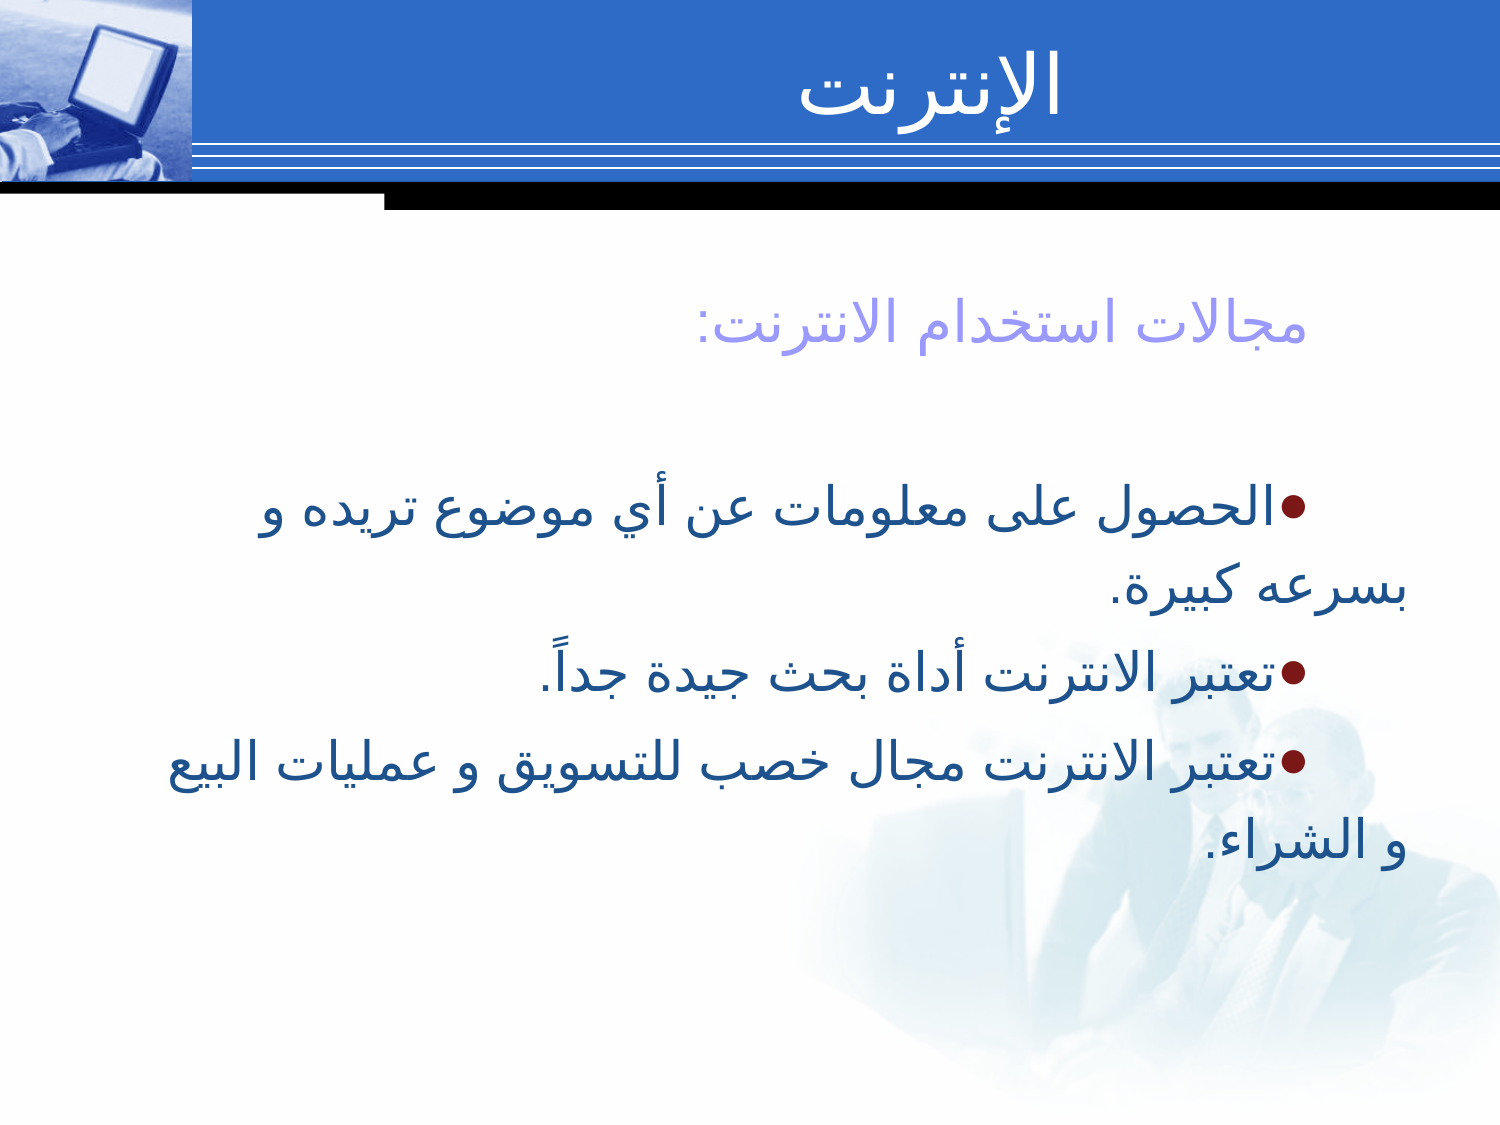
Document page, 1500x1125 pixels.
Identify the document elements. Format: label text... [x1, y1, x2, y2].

list مجالات استخدام الانترنت: الحصول على معلومات عن أي موضوع تريده و بسرعه كبيرة. تعتبر الانترنت أداة بحث جيدة جداً. تعتبر الانترنت مجال خصب للتسويق و عمليات البيع و الشراء. [150, 262, 1425, 1075]
picture [0, 194, 1500, 1125]
picture [0, 0, 192, 181]
title الإنترنت [412, 37, 1450, 125]
